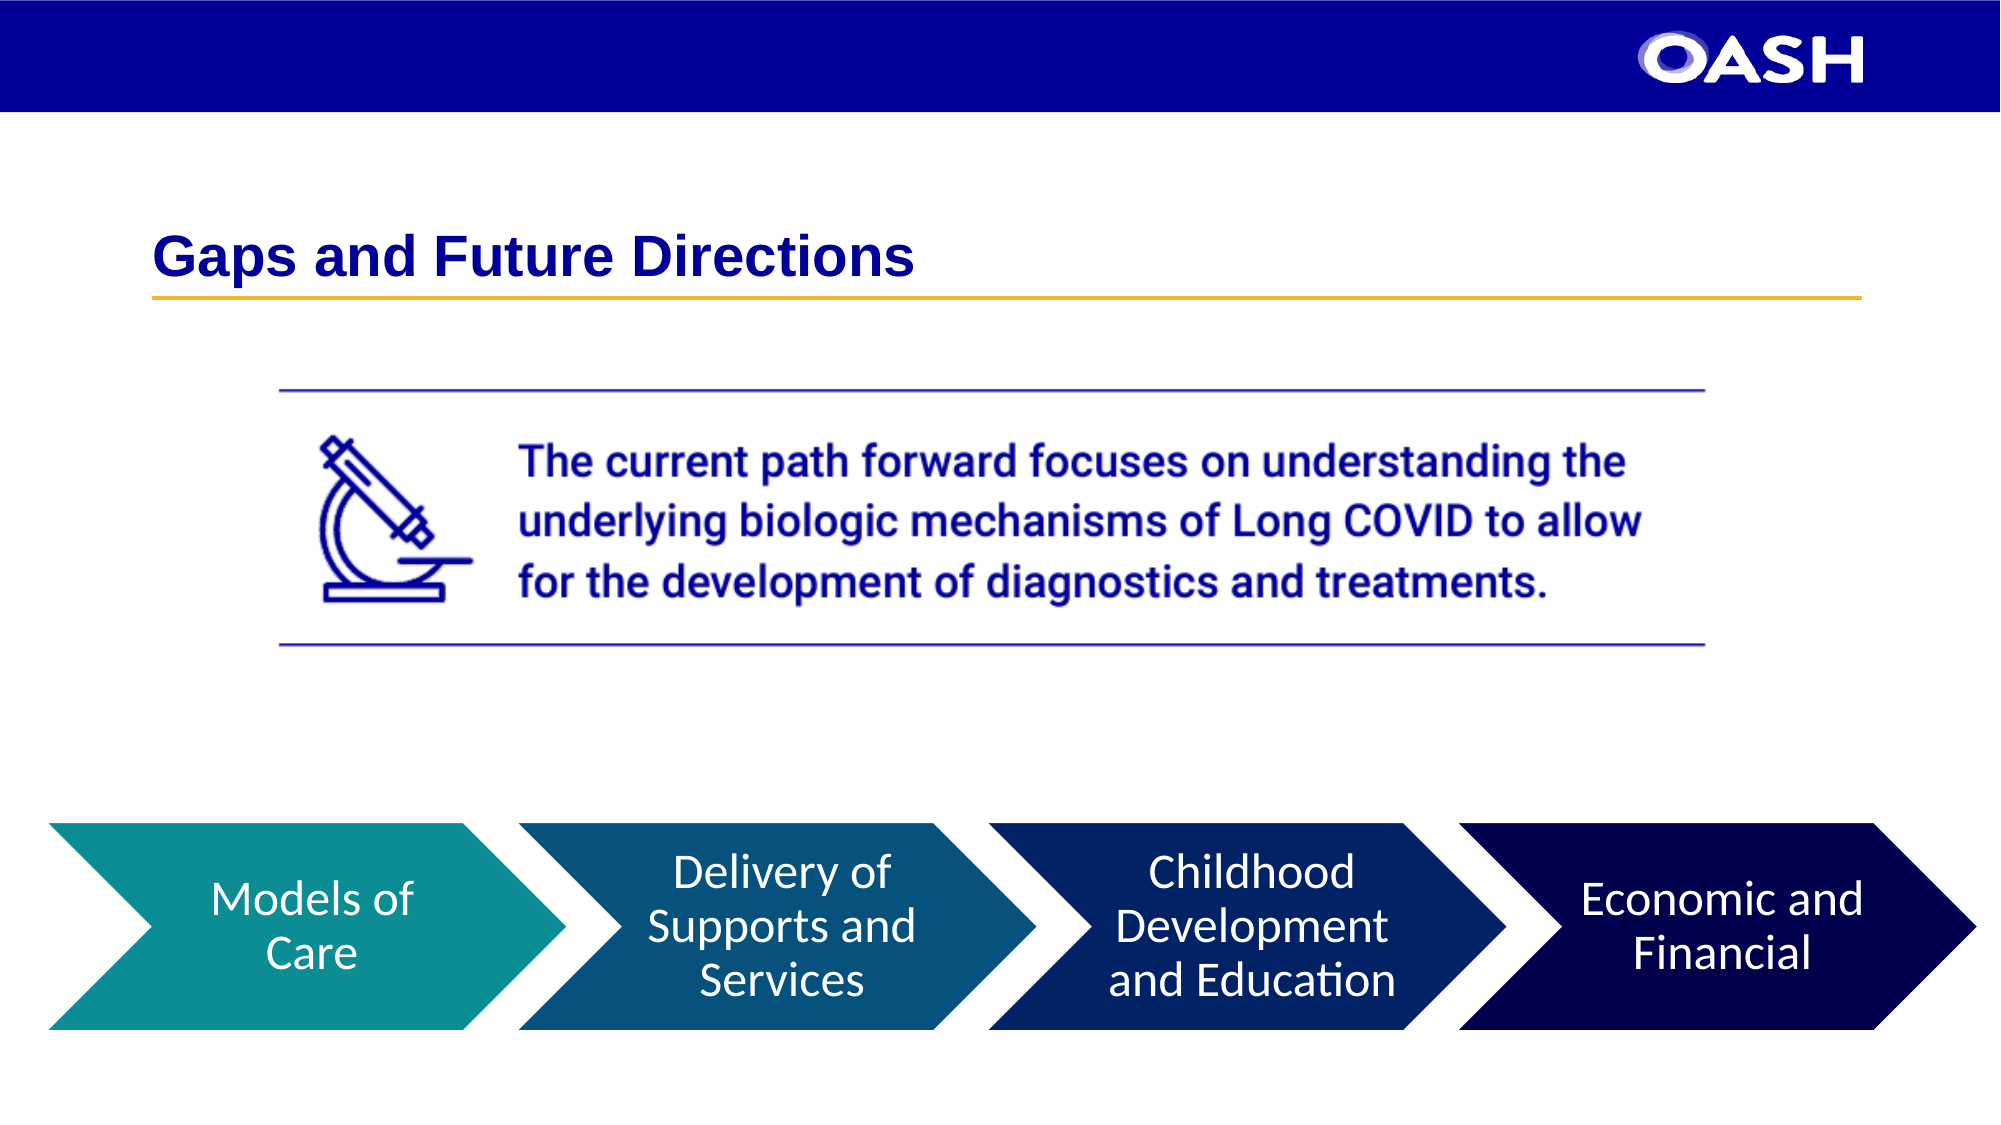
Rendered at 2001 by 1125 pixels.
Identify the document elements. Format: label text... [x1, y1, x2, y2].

picture [249, 374, 1776, 560]
picture [1637, 30, 1863, 83]
title Gaps and Future Directions [137, 198, 1863, 297]
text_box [44, 560, 1980, 1125]
